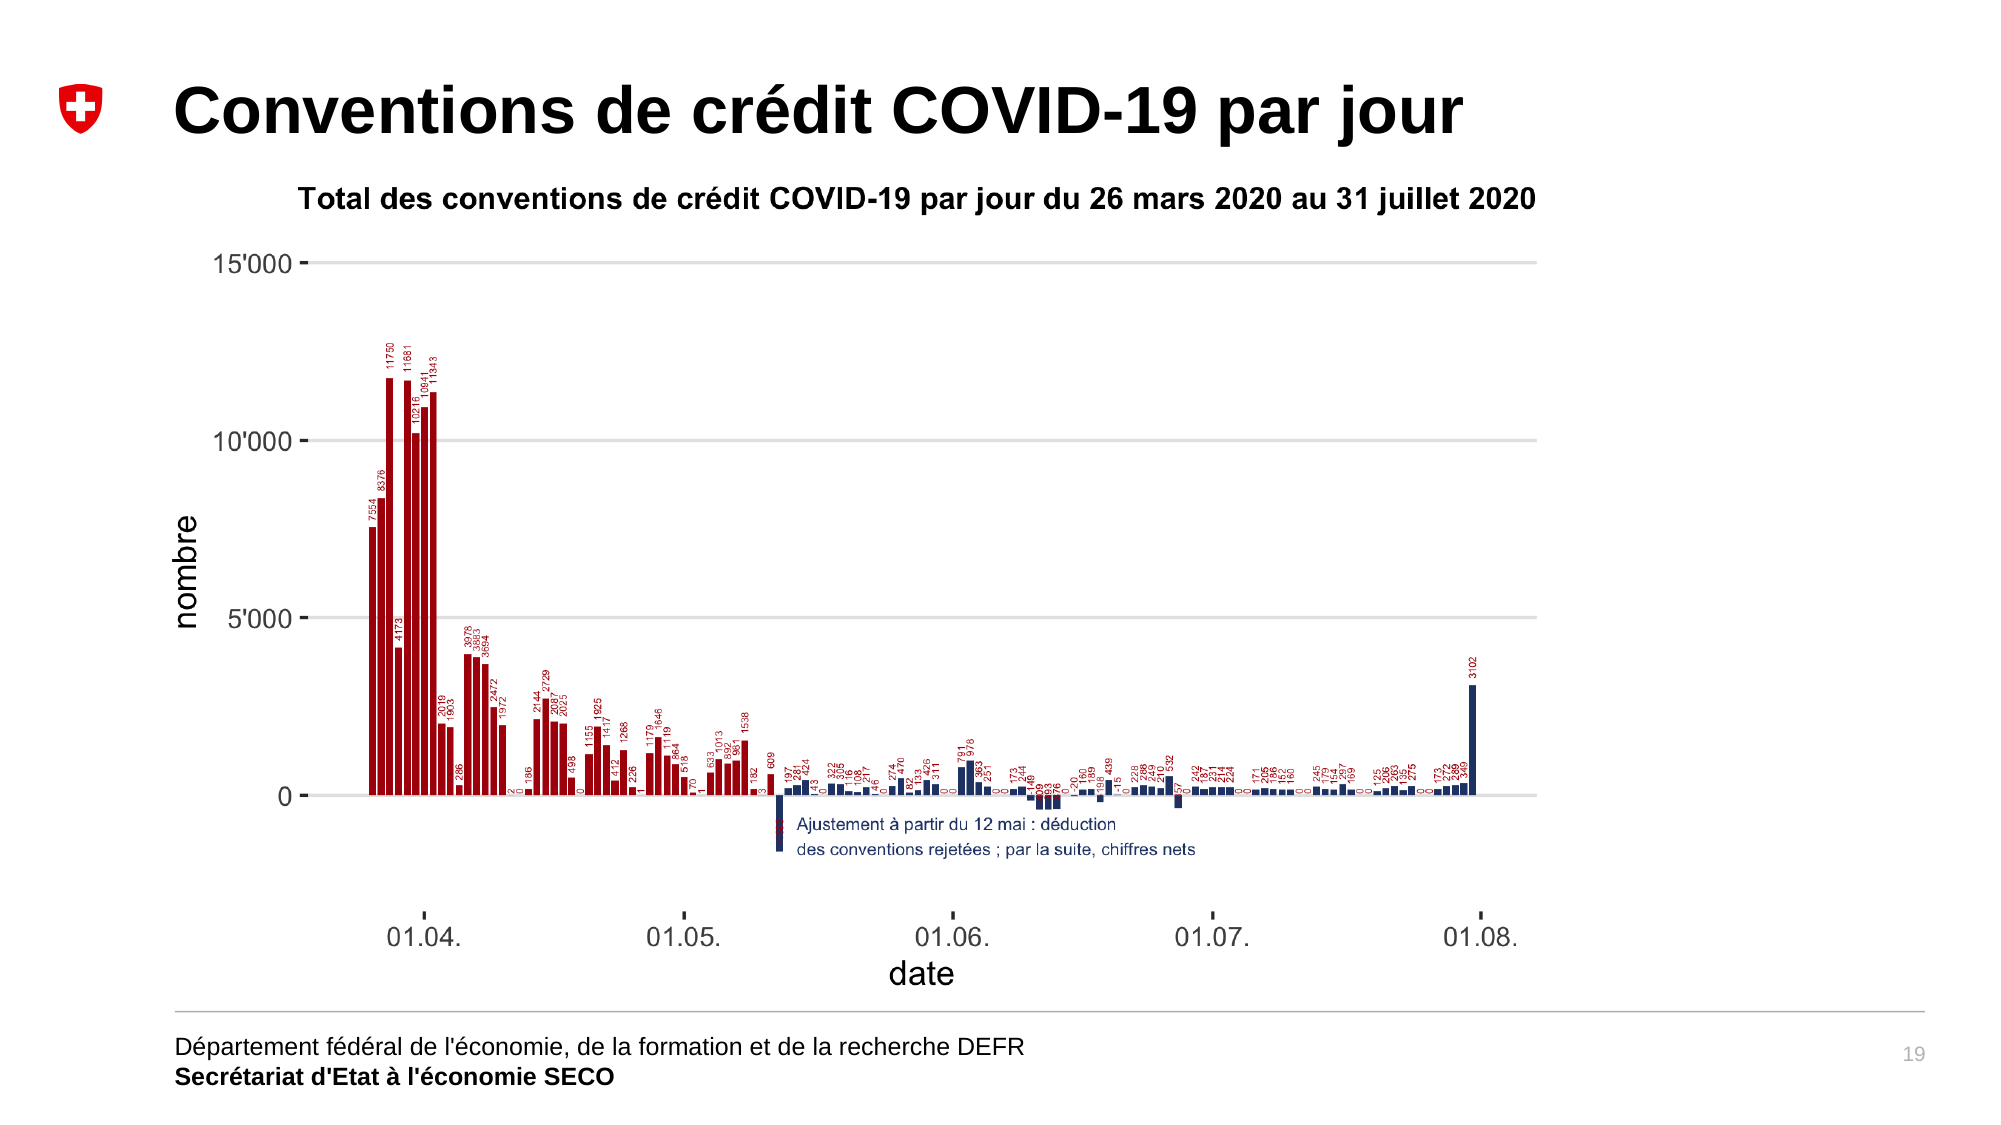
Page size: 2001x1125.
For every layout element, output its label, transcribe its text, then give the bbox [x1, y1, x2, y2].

picture [59, 84, 103, 135]
picture [155, 170, 1553, 1008]
slide_number 19 [1857, 1011, 1941, 1094]
title Conventions de crédit COVID-19 par jour [158, 68, 1884, 278]
